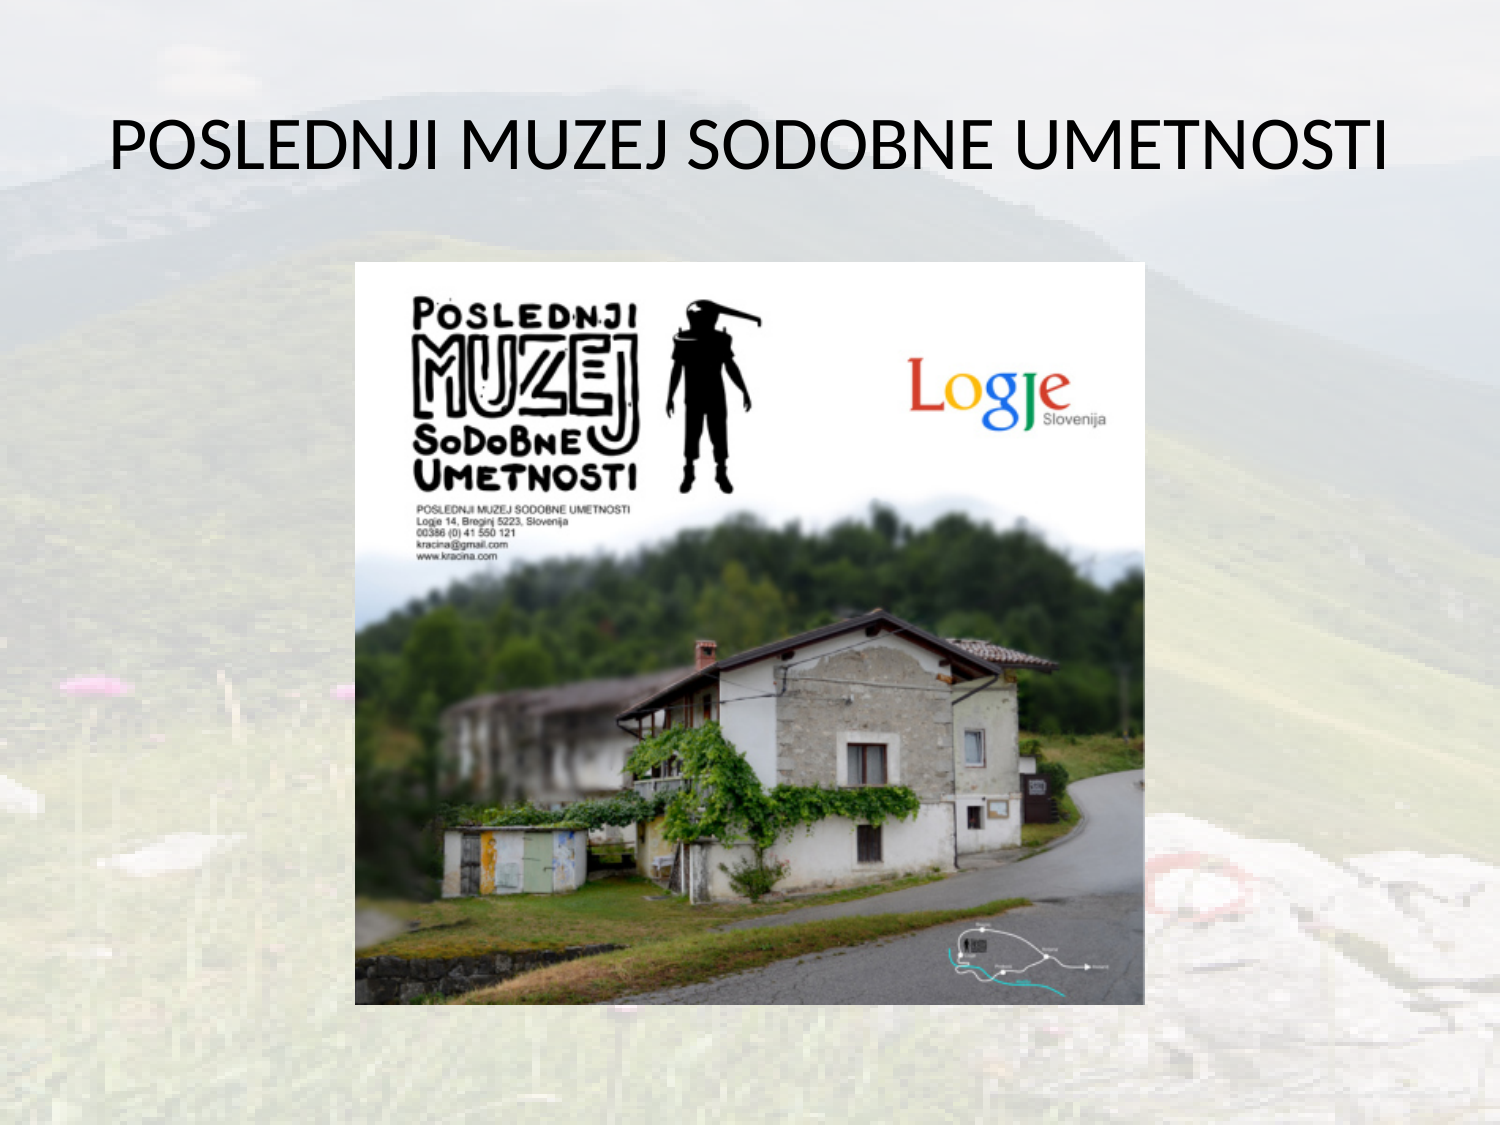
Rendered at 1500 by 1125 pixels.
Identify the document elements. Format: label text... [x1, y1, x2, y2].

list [355, 262, 1145, 1006]
title POSLEDNJI MUZEJ SODOBNE UMETNOSTI [75, 45, 1425, 233]
